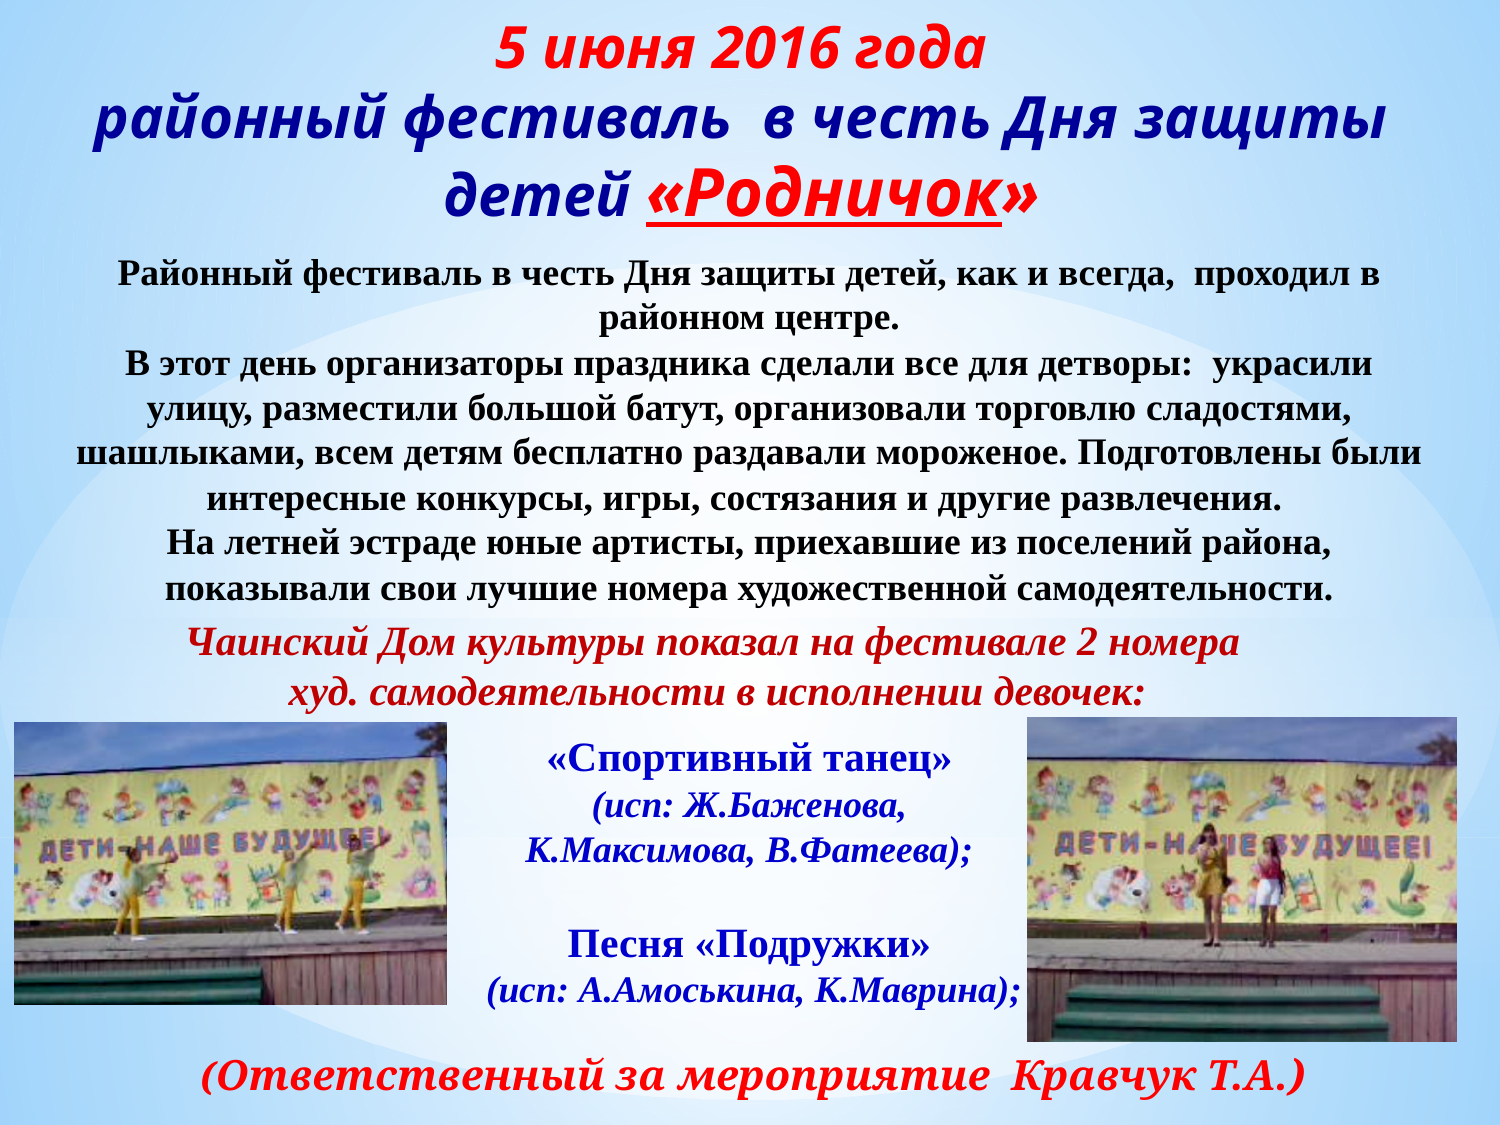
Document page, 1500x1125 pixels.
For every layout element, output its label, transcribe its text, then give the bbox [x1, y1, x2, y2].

text_box Чаинский Дом культуры показал на фестивале 2 номера худ. самодеятельности в исполнении девочек: [100, 606, 1336, 722]
text_box (Ответственный за мероприятие Кравчук Т.А.) [57, 1041, 1449, 1107]
text_box 5 июня 2016 года районный фестиваль в честь Дня защиты детей «Родничок» [50, 2, 1433, 238]
text_box «Спортивный танец» (исп: Ж.Баженова, К.Максимова, В.Фатеева); Песня «Подружки» (исп: А.Амоськина, К.Маврина); [448, 722, 1022, 1018]
text_box Районный фестиваль в честь Дня защиты детей, как и всегда, проходил в районном центре. В этот день организаторы праздника сделали все для детворы: украсили улицу, разместили большой батут, организовали торговлю сладостями, шашлыками, всем детям бесплатно раздавали мороженое. Подготовлены были интересные конкурсы, игры, состязания и другие развлечения. На летней эстраде юные артисты, приехавшие из поселений района, показывали свои лучшие номера художественной самодеятельности. [52, 240, 1447, 615]
picture [1027, 717, 1457, 1042]
picture [14, 722, 447, 1005]
